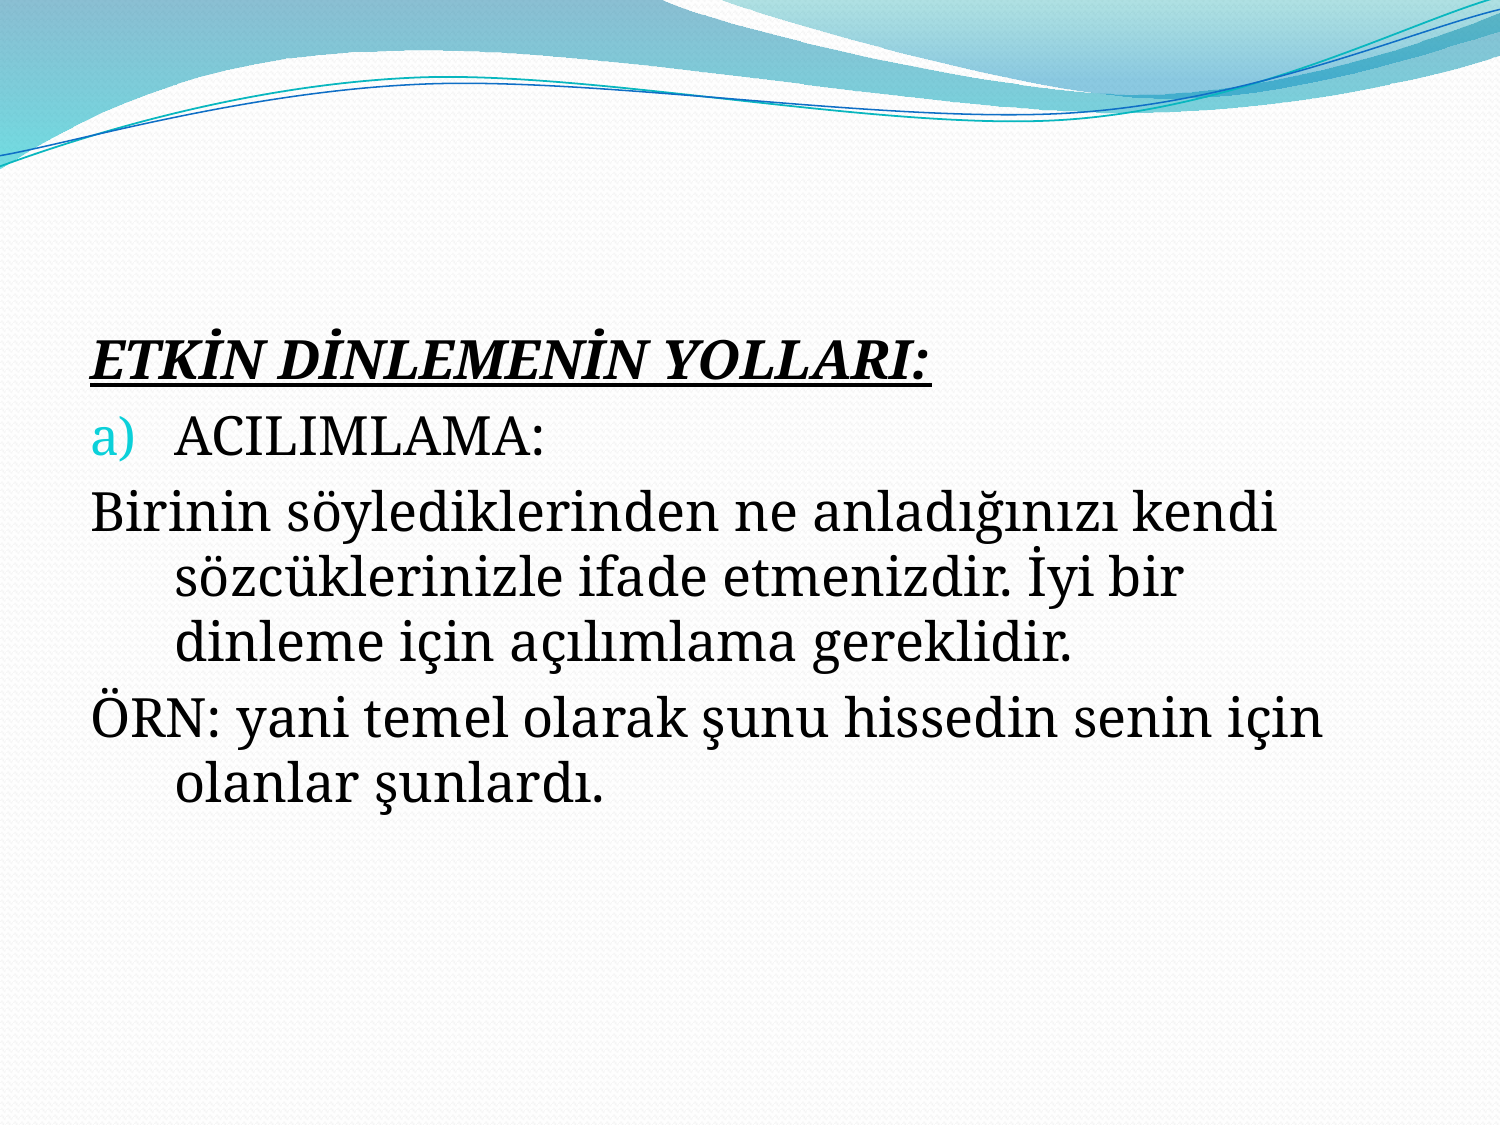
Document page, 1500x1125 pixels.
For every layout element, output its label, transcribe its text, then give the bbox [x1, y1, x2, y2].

list ETKİN DİNLEMENİN YOLLARI: ACILIMLAMA: Birinin söylediklerinden ne anladığınızı kendi sözcüklerinizle ifade etmenizdir. İyi bir dinleme için açılımlama gereklidir. ÖRN: yani temel olarak şunu hissedin senin için olanlar şunlardı. [74, 317, 1426, 1038]
